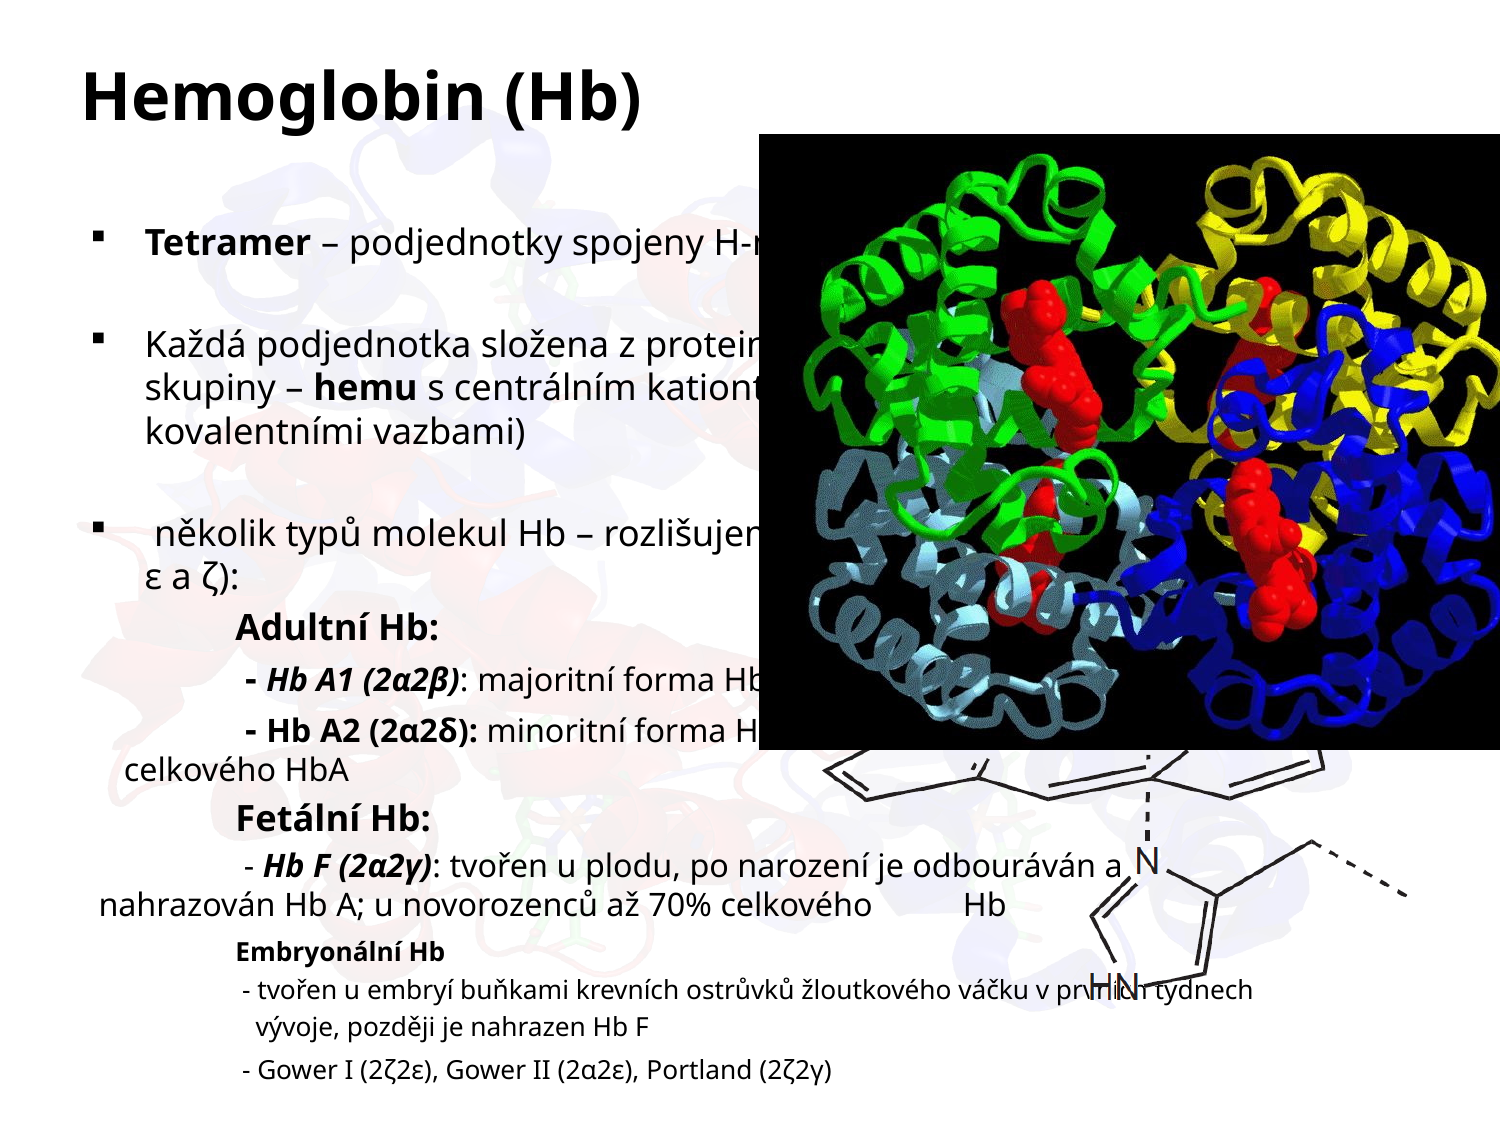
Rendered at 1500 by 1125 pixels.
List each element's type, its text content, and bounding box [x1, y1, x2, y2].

list Tetramer – podjednotky spojeny H-můstky a iontovými vazbami Každá podjednotka složena z proteinové části – globinu a prostetické skupiny – hemu s centrálním kationtem Fe2+ (pevně vázán koordinačně kovalentními vazbami) několik typů molekul Hb – rozlišujeme podle globinových řetězců (α, β, γ, δ, ε a ζ): Adultní Hb: - Hb A1 (2α2β): majoritní forma Hb u dospělých a dětí nad 7 měsíců - Hb A2 (2α2δ): minoritní forma Hb dospělých, tvoří přibližně 2 % celkového HbA Fetální Hb: - Hb F (2α2γ): tvořen u plodu, po narození je odbouráván a nahrazován Hb A; u novorozenců až 70% celkového Hb Embryonální Hb - tvořen u embryí buňkami krevních ostrůvků žloutkového váčku v prvních týdnech vývoje, později je nahrazen Hb F - Gower I (2ζ2ε), Gower II (2α2ε), Portland (2ζ2γ) [75, 160, 1459, 1106]
picture [759, 134, 1500, 1012]
title Hemoglobin (Hb) [64, 0, 1415, 188]
